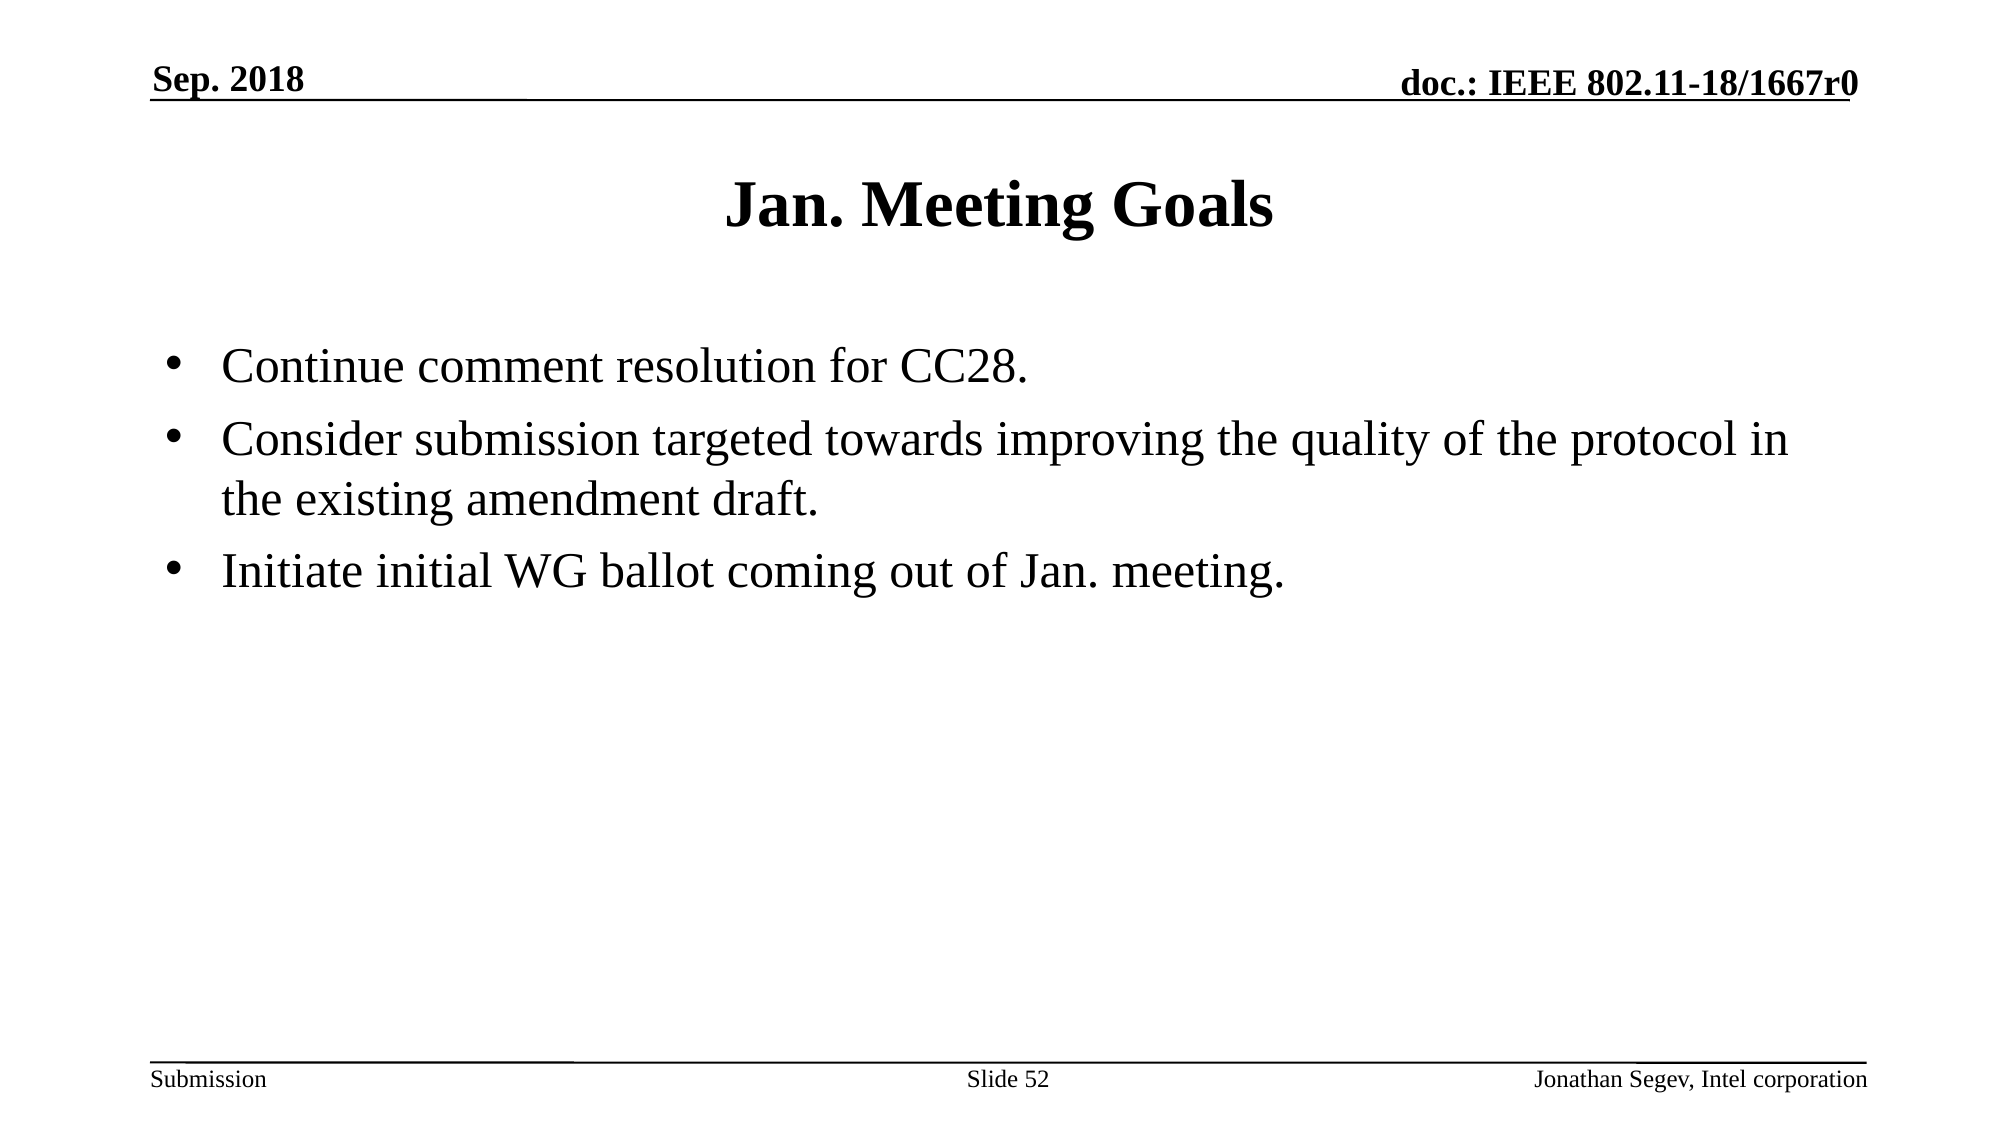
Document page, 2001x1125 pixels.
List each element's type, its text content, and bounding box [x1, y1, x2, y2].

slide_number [152, 54, 563, 100]
footer Jonathan Segev, Intel corporation [1171, 1061, 1869, 1093]
slide_number Slide 52 [950, 1061, 1067, 1123]
list Continue comment resolution for CC28. Consider submission targeted towards improving the quality of the protocol in the existing amendment draft. Initiate initial WG ballot coming out of Jan. meeting. [149, 324, 1850, 1000]
title Jan. Meeting Goals [149, 112, 1850, 288]
